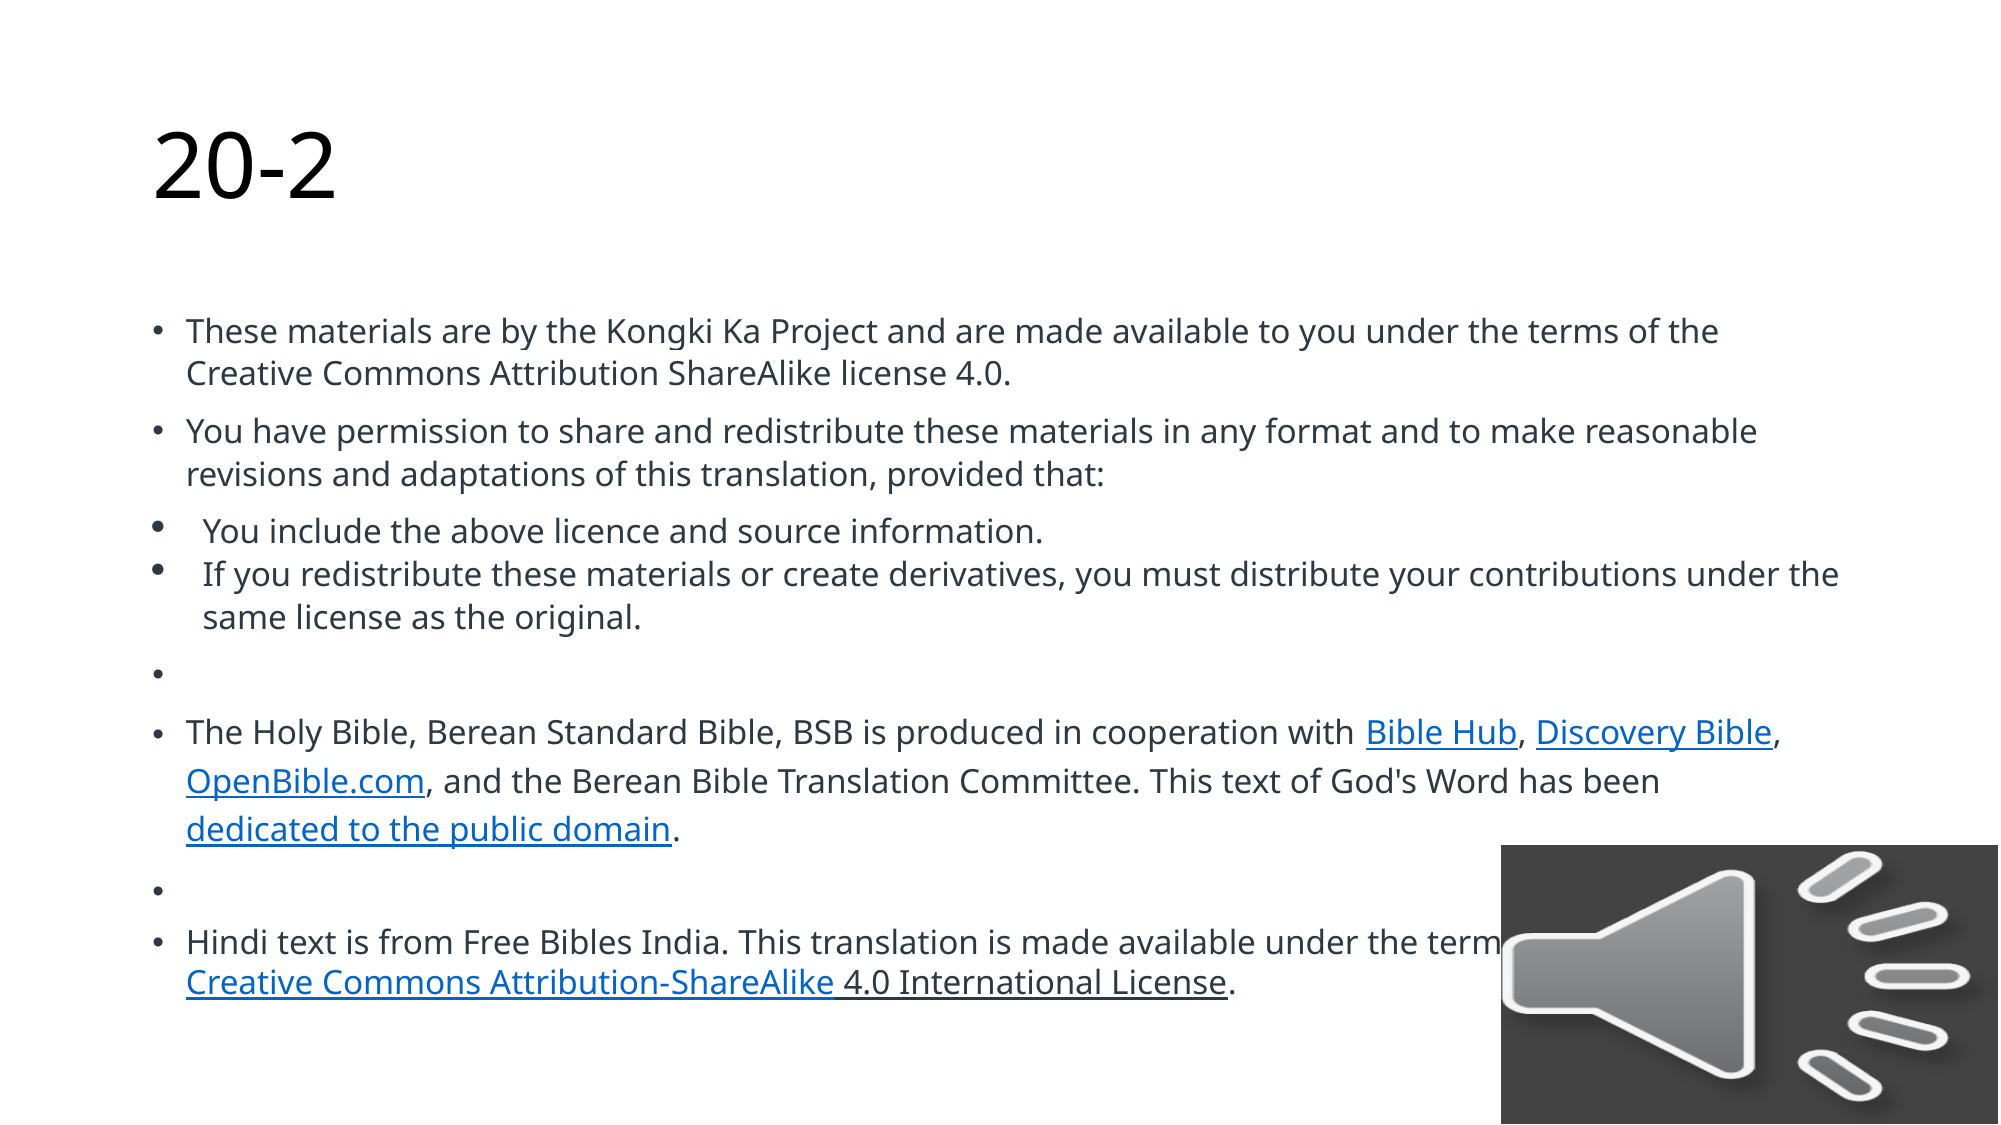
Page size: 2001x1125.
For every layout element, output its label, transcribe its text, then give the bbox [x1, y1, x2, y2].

list These materials are by the Kongki Ka Project and are made available to you under the terms of the Creative Commons Attribution ShareAlike license 4.0. You have permission to share and redistribute these materials in any format and to make reasonable revisions and adaptations of this translation, provided that: You include the above licence and source information. If you redistribute these materials or create derivatives, you must distribute your contributions under the same license as the original. The Holy Bible, Berean Standard Bible, BSB is produced in cooperation with Bible Hub, Discovery Bible, OpenBible.com, and the Berean Bible Translation Committee. This text of God's Word has been dedicated to the public domain. Hindi text is from Free Bibles India. This translation is made available under the terms of a Creative Commons Attribution-ShareAlike 4.0 International License. [137, 299, 1863, 1014]
title 20-2 [137, 59, 1863, 278]
picture [1500, 843, 2000, 1125]
